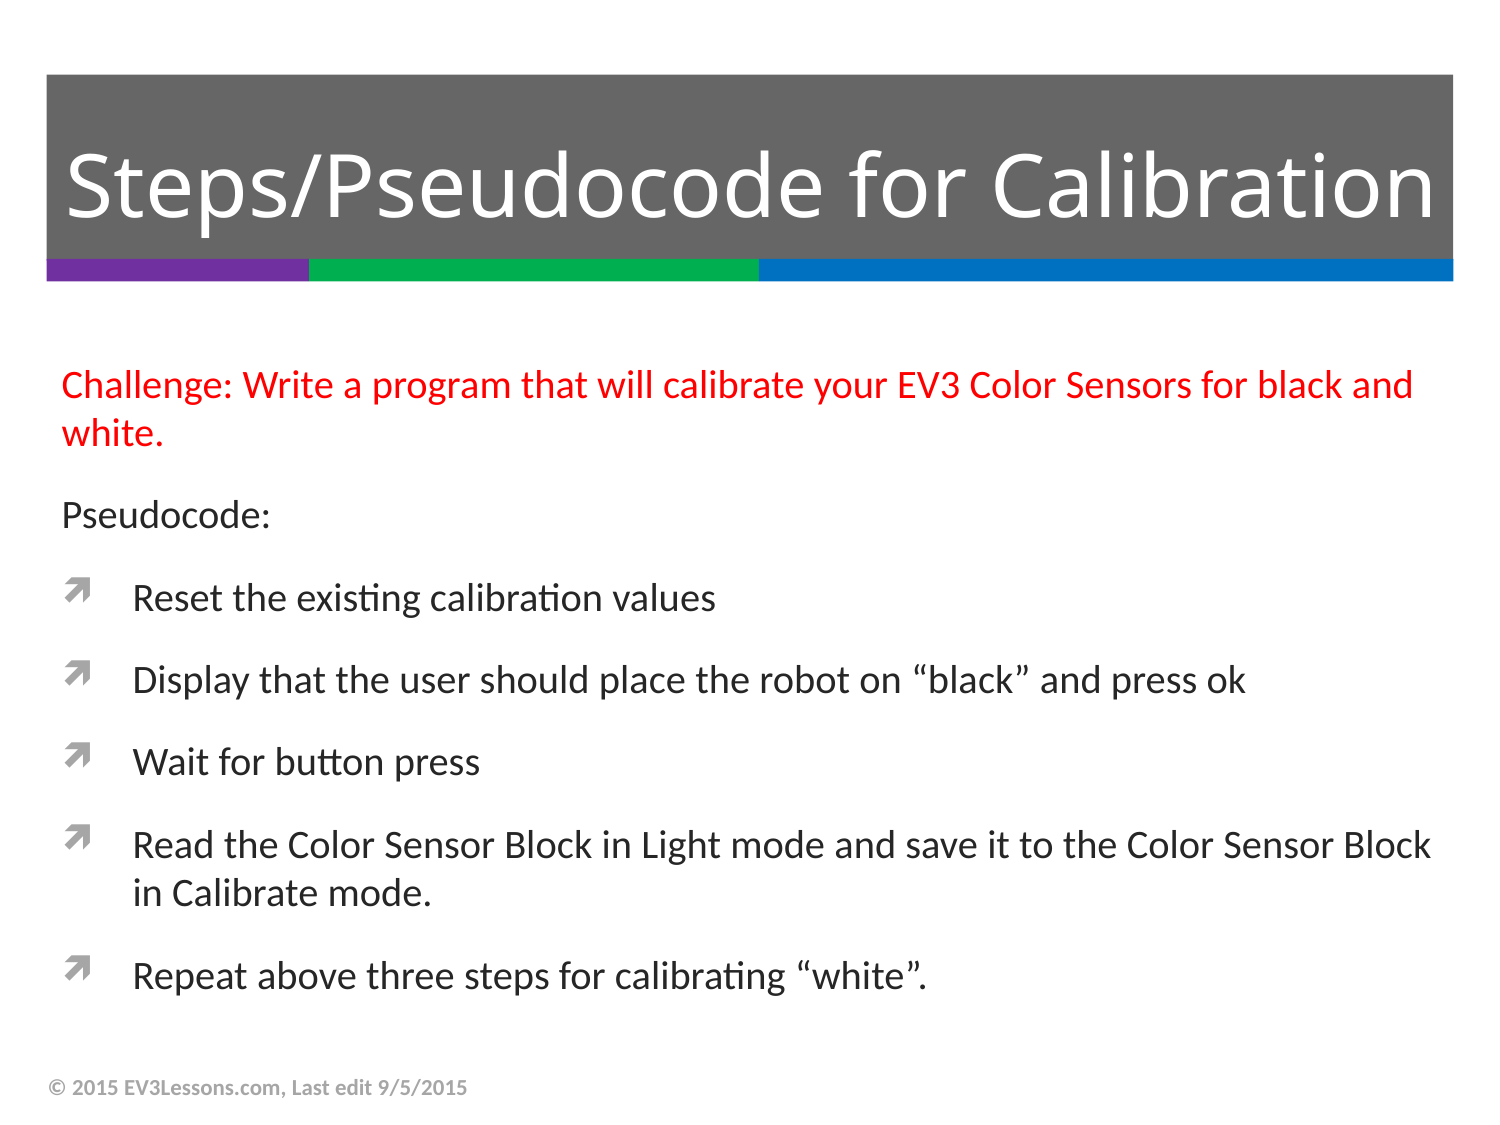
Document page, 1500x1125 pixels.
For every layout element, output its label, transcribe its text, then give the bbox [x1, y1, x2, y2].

footer © 2015 EV3Lessons.com, Last edit 9/5/2015 [32, 1055, 1038, 1116]
list Challenge: Write a program that will calibrate your EV3 Color Sensors for black and white. Pseudocode: Reset the existing calibration values Display that the user should place the robot on “black” and press ok Wait for button press Read the Color Sensor Block in Light mode and save it to the Color Sensor Block in Calibrate mode. Repeat above three steps for calibrating “white”. [46, 350, 1454, 1005]
title Steps/Pseudocode for Calibration [46, 103, 1454, 263]
